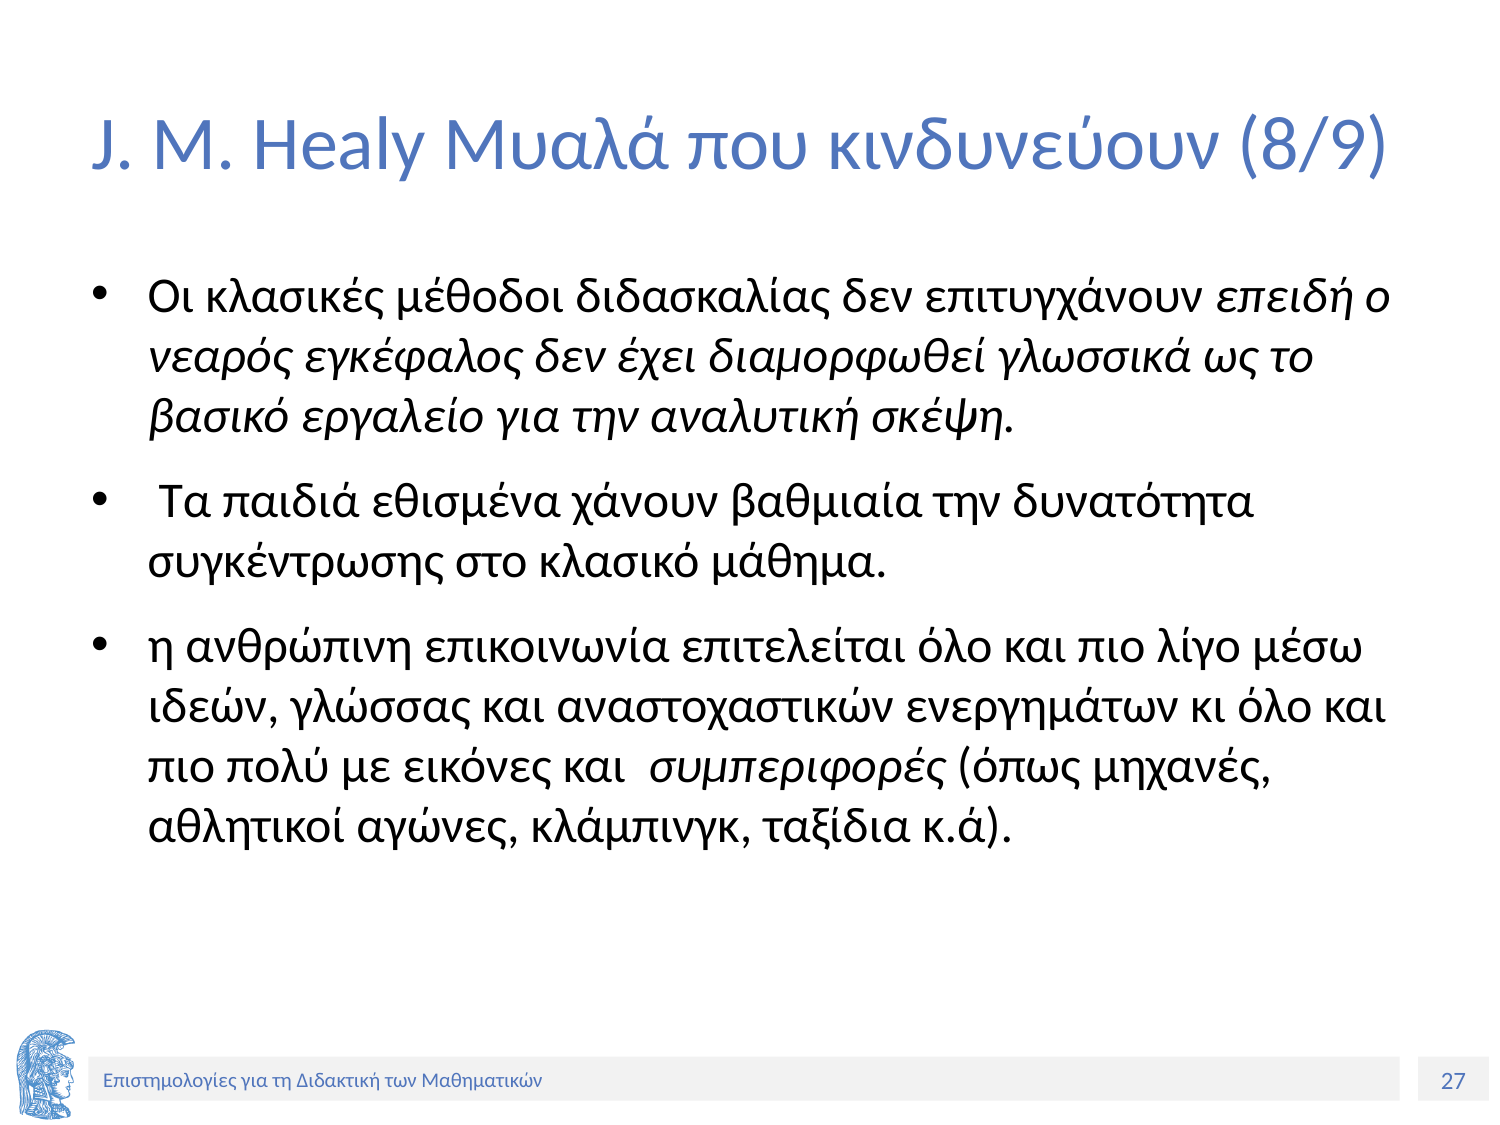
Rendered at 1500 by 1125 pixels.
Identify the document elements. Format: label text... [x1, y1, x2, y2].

title J. M. Healy Μυαλά που κινδυνεύουν (8/9) [75, 45, 1425, 233]
picture [9, 1026, 81, 1120]
list Οι κλασικές μέθοδοι διδασκαλίας δεν επιτυγχάνουν επειδή ο νεαρός εγκέφαλος δεν έχει διαμορφωθεί γλωσσικά ως το βασικό εργαλείο για την αναλυτική σκέψη. Τα παιδιά εθισμένα χάνουν βαθμιαία την δυνατότητα συγκέντρωσης στο κλασικό μάθημα. η ανθρώπινη επικοινωνία επιτελείται όλο και πιο λίγο μέσω ιδεών, γλώσσας και αναστοχαστικών ενεργημάτων κι όλο και πιο πολύ με εικόνες και συμπεριφορές (όπως μηχανές, αθλητικοί αγώνες, κλάμπινγκ, ταξίδια κ.ά). [76, 255, 1427, 998]
